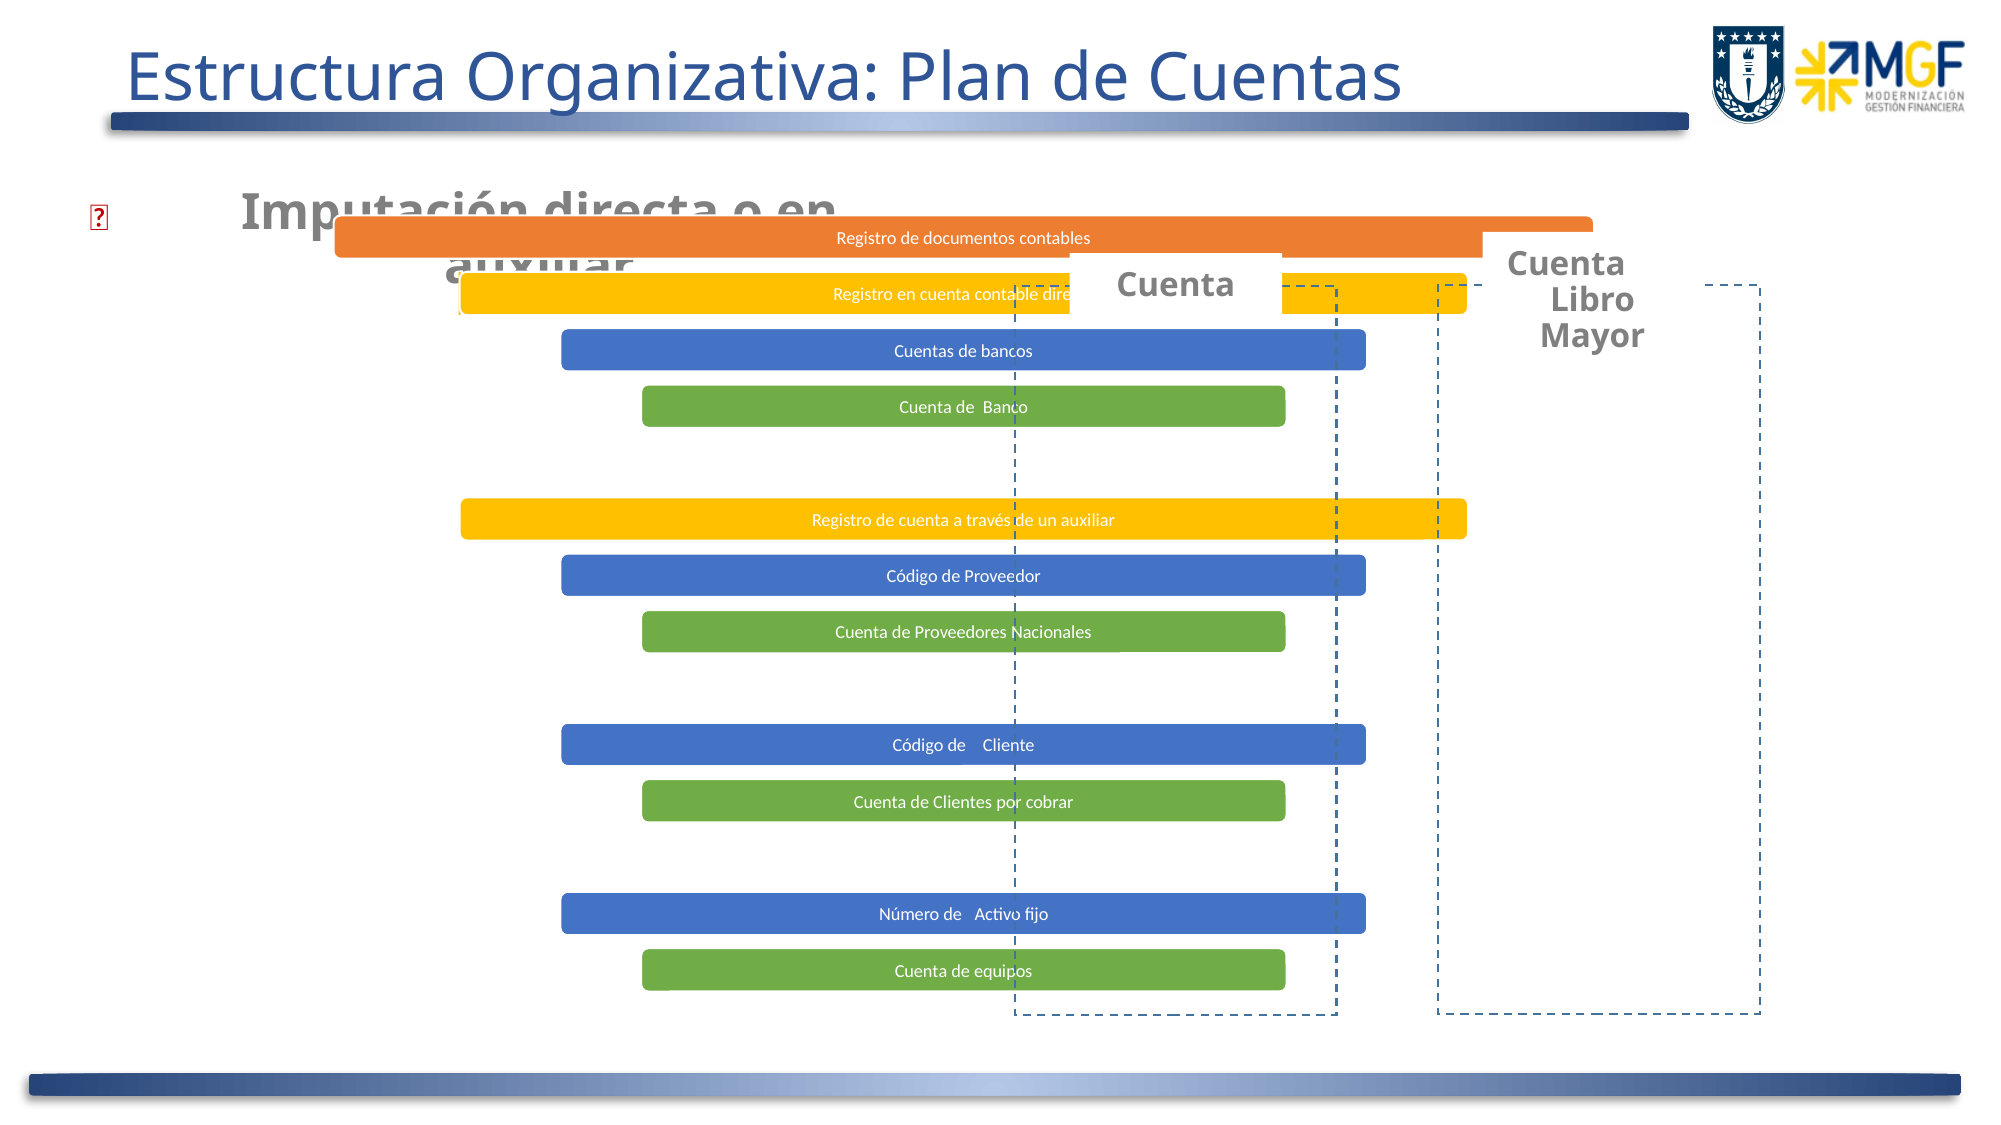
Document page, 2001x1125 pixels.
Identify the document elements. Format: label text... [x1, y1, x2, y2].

text_box Estructura Organizativa: Plan de Cuentas [111, 35, 1510, 120]
text_box [110, 111, 1691, 132]
text_box 📌 [75, 185, 124, 245]
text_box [176, 215, 1752, 1105]
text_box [1712, 25, 1971, 125]
text_box Imputación directa o en auxiliar [127, 171, 953, 286]
text_box [28, 1072, 176, 1097]
text_box [1752, 284, 1761, 1015]
text_box [1752, 1072, 1963, 1097]
